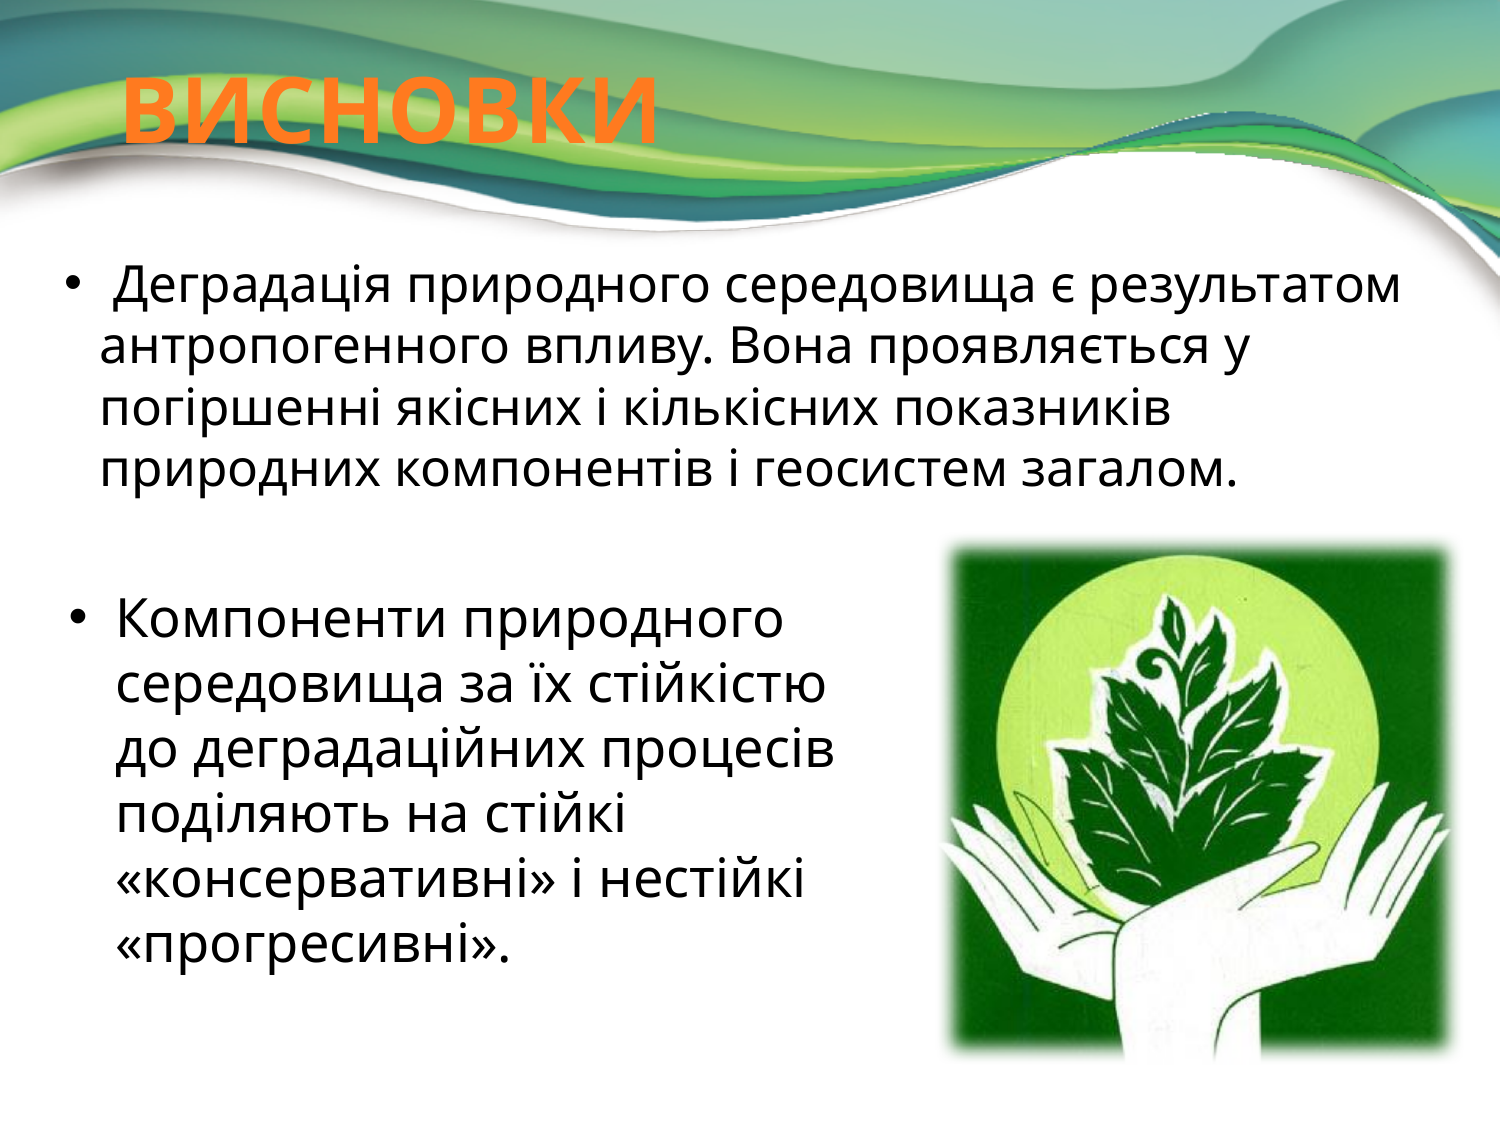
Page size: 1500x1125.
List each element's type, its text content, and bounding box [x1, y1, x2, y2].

picture [0, 0, 1500, 1065]
list Деградація природного середовища є результатом антропогенного впливу. Вона проявляється у погіршенні якісних і кількісних показників природних компонентів і геосистем загалом. [49, 243, 1464, 549]
text_box Компоненти природного середовища за їх стійкістю до деградаційних процесів поділяють на стійкі «консервативні» і нестійкі «прогресивні». [53, 575, 862, 981]
title ВИСНОВКИ [103, 59, 1397, 243]
